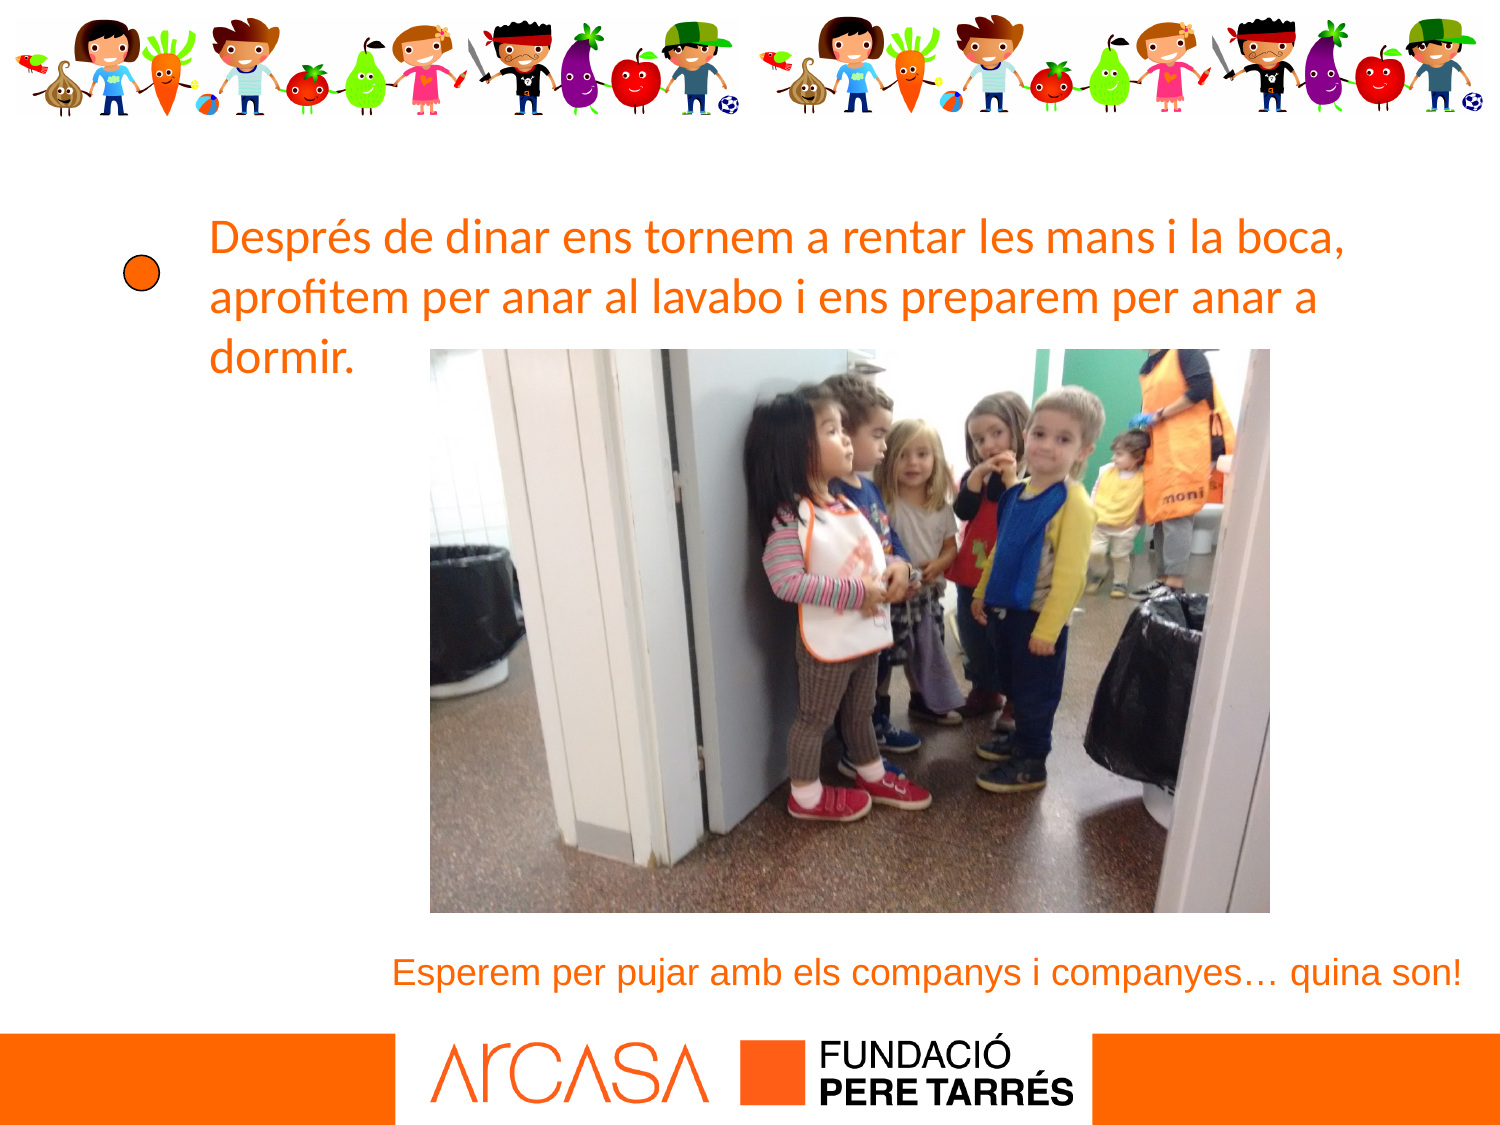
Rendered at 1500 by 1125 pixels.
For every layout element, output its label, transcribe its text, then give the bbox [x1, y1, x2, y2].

text_box [123, 255, 160, 291]
text_box [395, 1023, 1093, 1125]
text_box Després de dinar ens tornem a rentar les mans i la boca, aprofitem per anar al lavabo i ens preparem per anar a dormir. [194, 196, 1388, 391]
picture [759, 15, 1483, 114]
picture [430, 1033, 1073, 1107]
text_box [1093, 1033, 1500, 1125]
picture [15, 18, 739, 118]
text_box [0, 1033, 395, 1125]
picture [430, 349, 1270, 913]
text_box Esperem per pujar amb els companys i companyes… quina son! [376, 940, 1483, 1001]
